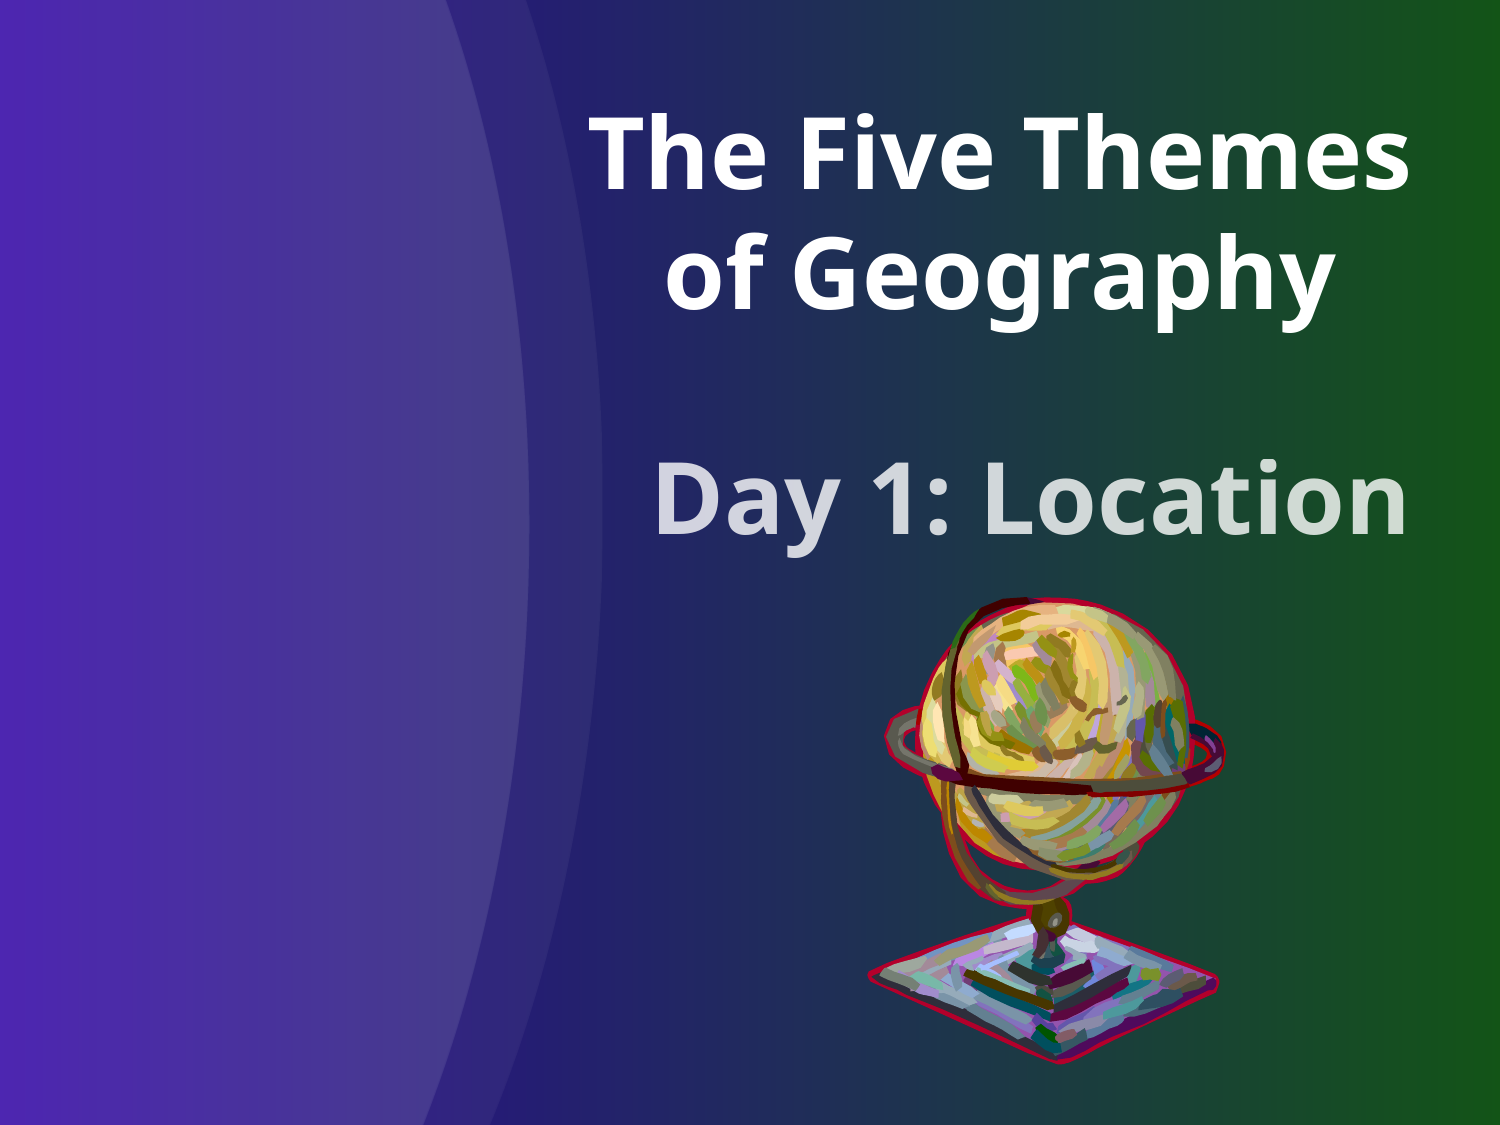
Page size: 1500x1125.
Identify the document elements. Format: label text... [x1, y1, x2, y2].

text_box Day 1: Location [612, 424, 1450, 563]
title The Five Themes of Geography [525, 24, 1475, 338]
picture [875, 597, 1229, 1065]
picture [0, 0, 603, 1125]
